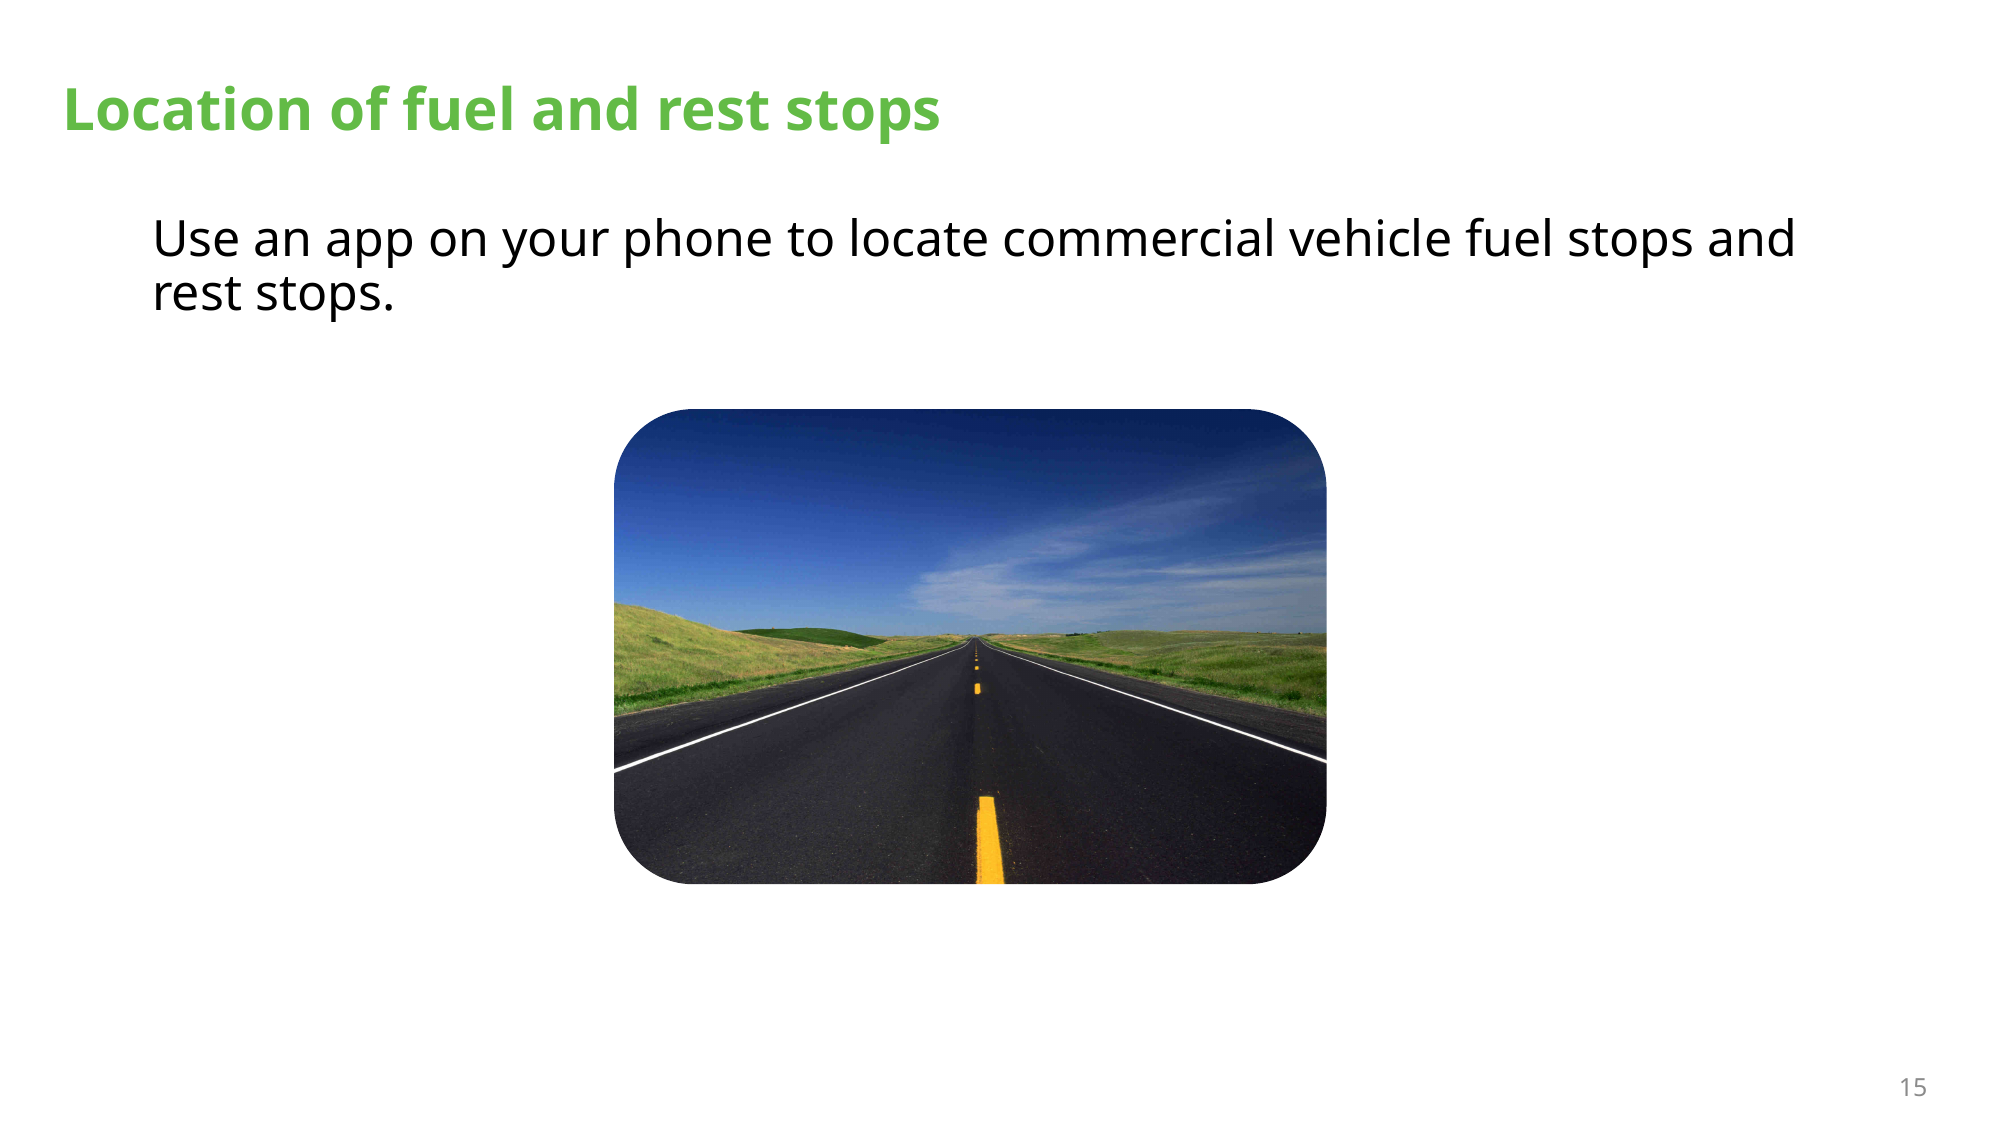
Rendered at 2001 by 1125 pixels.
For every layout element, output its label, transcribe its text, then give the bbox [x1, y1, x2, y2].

list Use an app on your phone to locate commercial vehicle fuel stops and rest stops. [137, 205, 1863, 987]
slide_number 15 [1477, 1045, 1928, 1106]
picture [614, 409, 1327, 885]
title Location of fuel and rest stops [62, 73, 1825, 150]
